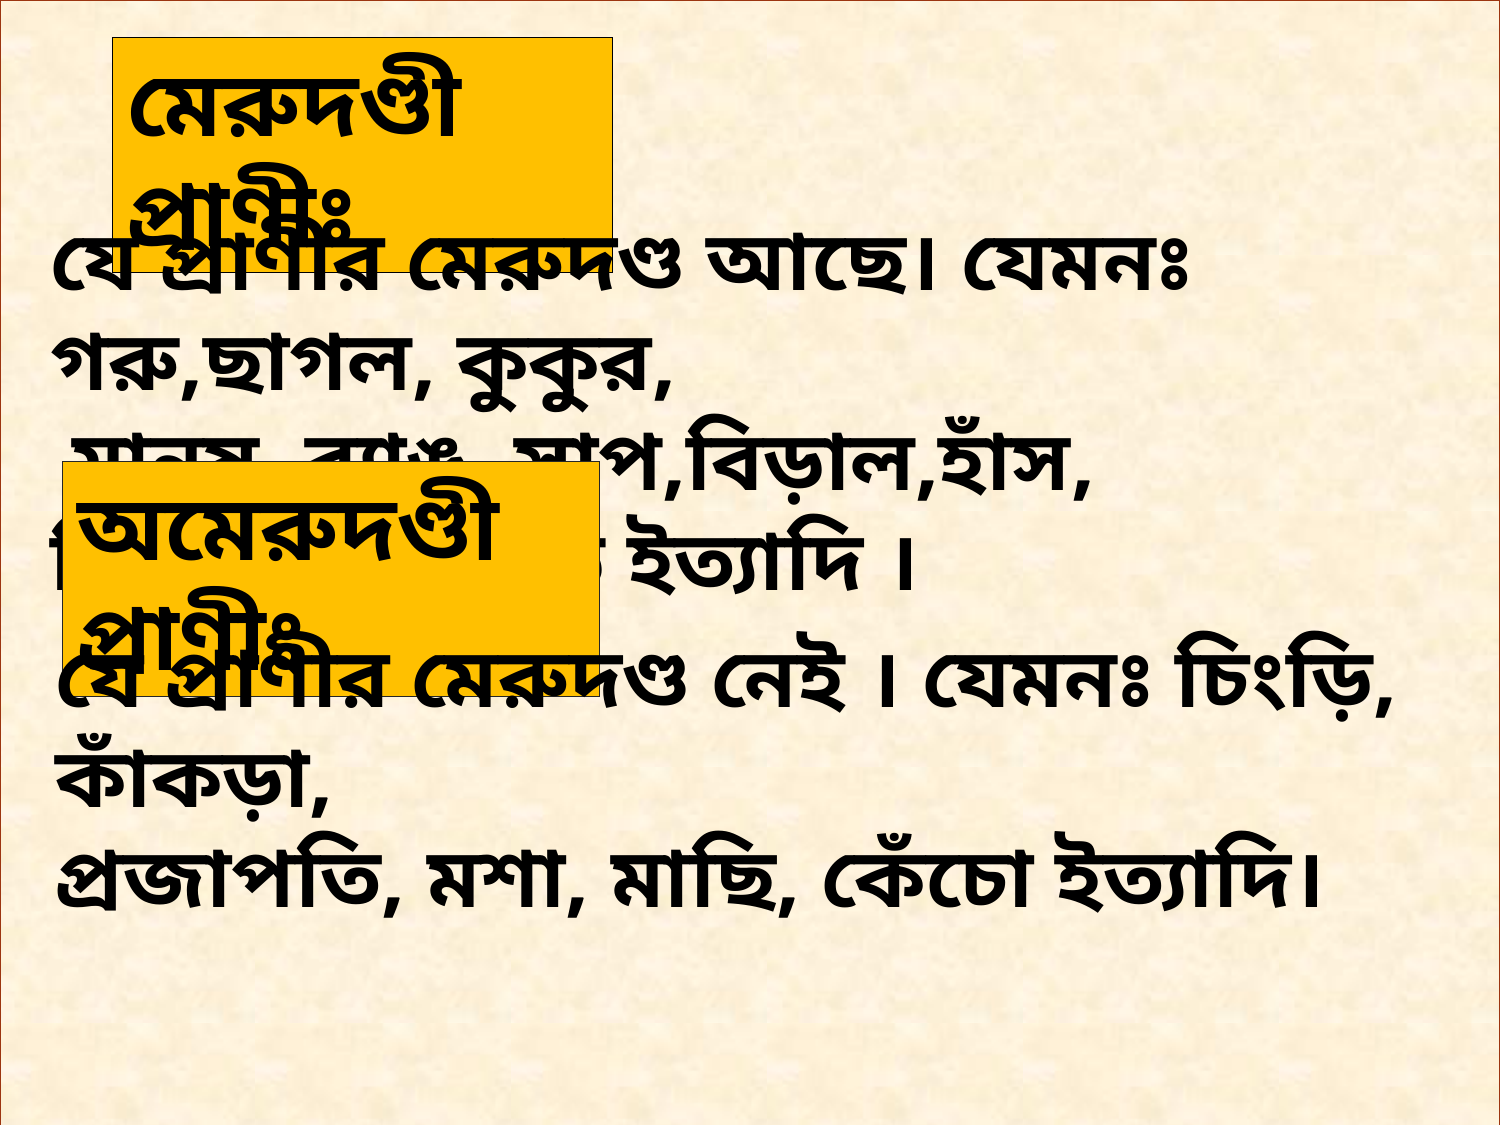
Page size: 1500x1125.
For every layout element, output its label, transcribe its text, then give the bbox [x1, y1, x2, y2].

text_box মেরুদণ্ডী প্রাণীঃ [112, 37, 613, 199]
text_box [0, 0, 1500, 1125]
text_box যে প্রাণীর মেরুদণ্ড নেই । যেমনঃ চিংড়ি, কাঁকড়া, প্রজাপতি, মশা, মাছি, কেঁচো ইত্যাদি। [40, 616, 1453, 932]
text_box অমেরুদণ্ডী প্রাণীঃ [62, 461, 600, 616]
text_box যে প্রাণীর মেরুদণ্ড আছে। যেমনঃ গরু,ছাগল, কুকুর, মানুষ, ব্যাঙ, সাপ,বিড়াল,হাঁস, টিকটিকি ,বাদুড় ইত্যাদি । [35, 199, 1498, 615]
